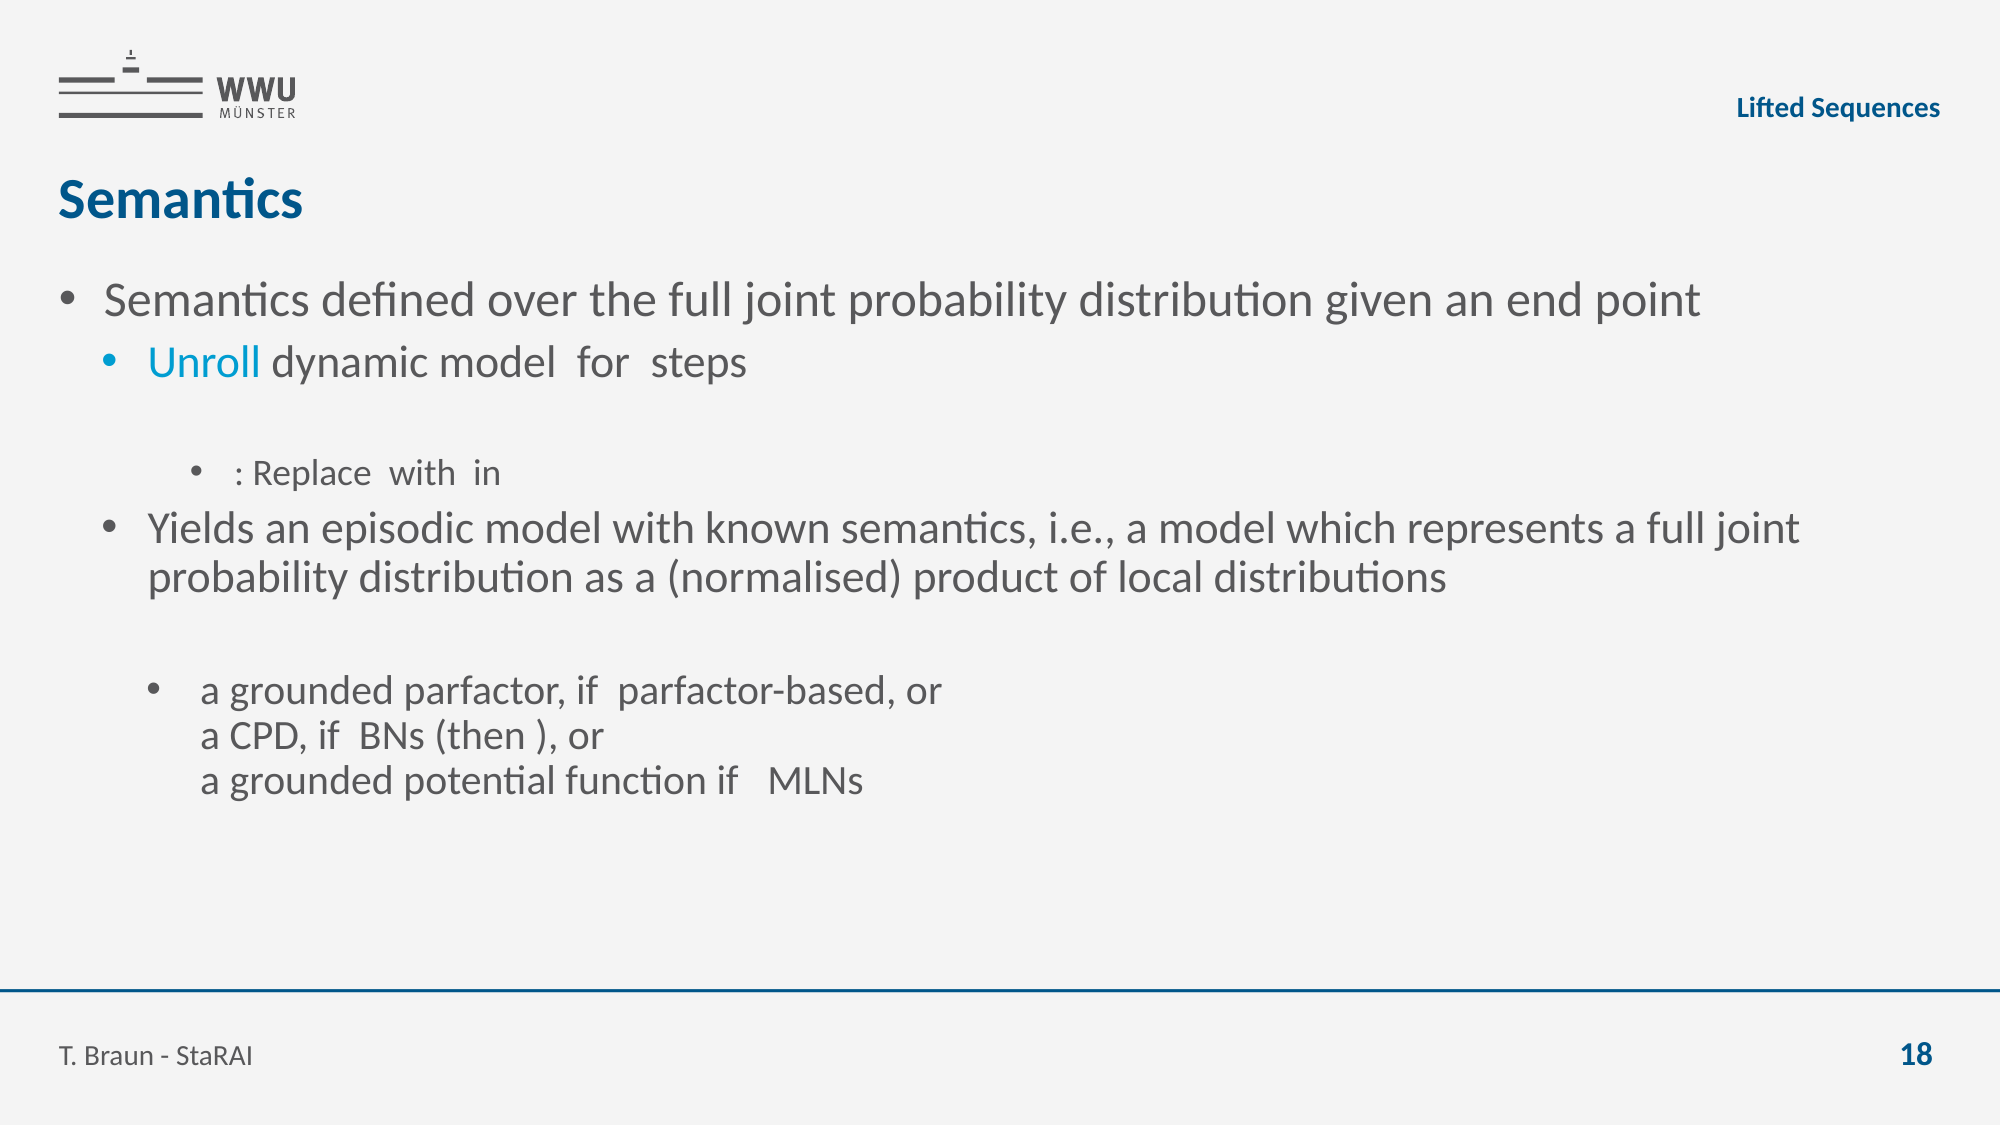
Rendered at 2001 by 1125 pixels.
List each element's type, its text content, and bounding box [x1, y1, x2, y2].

title Semantics [58, 148, 1941, 243]
slide_number Lifted Sequences [589, 63, 1941, 123]
slide_number 18 [1822, 1012, 1941, 1072]
footer T. Braun - StaRAI [58, 1012, 1440, 1072]
